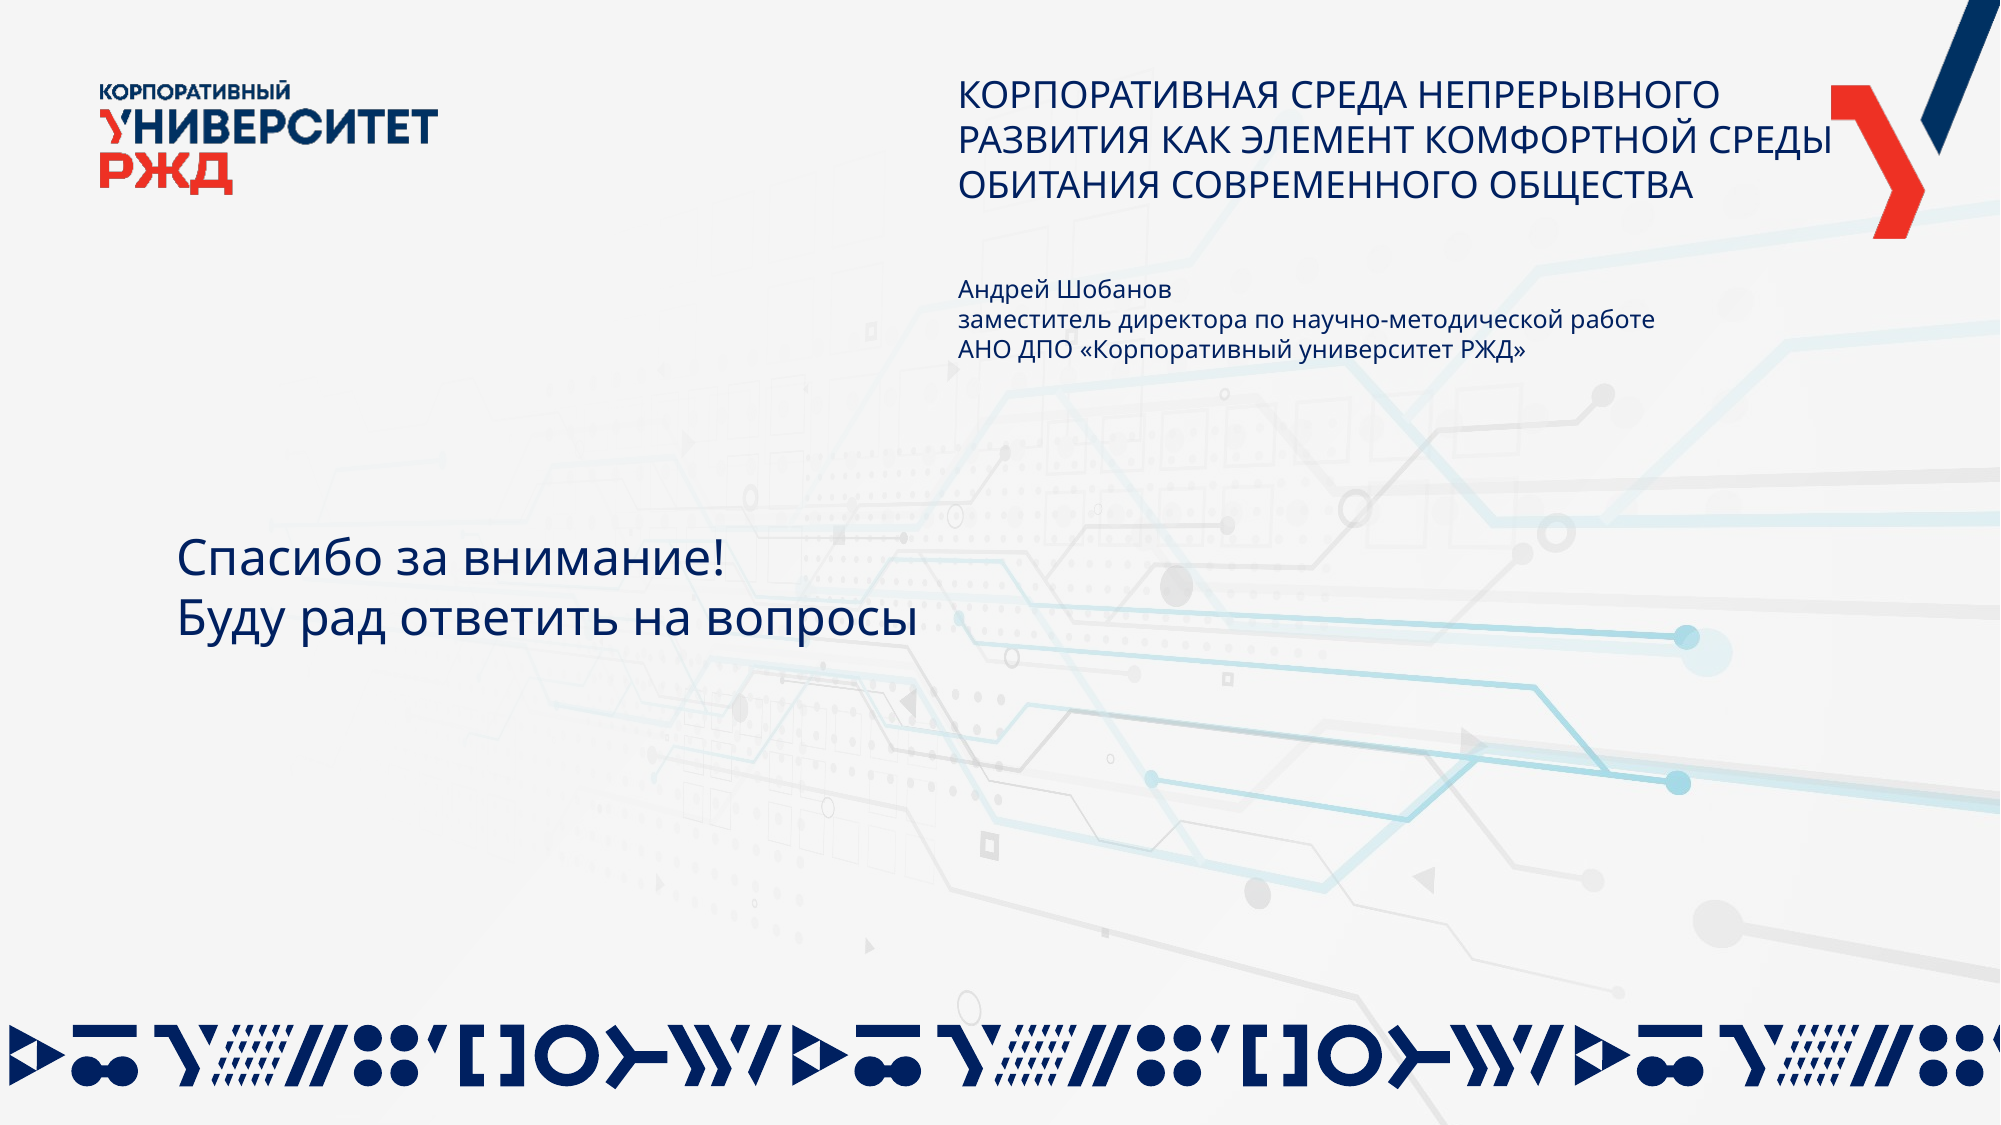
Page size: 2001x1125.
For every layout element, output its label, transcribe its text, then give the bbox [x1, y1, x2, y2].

text_box Андрей Шобанов заместитель директора по научно-методической работе АНО ДПО «Корпоративный университет РЖД» [943, 266, 1766, 371]
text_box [0, 1024, 2000, 1090]
text_box Спасибо за внимание! Буду рад ответить на вопросы [161, 517, 1264, 653]
picture [1803, 0, 2000, 240]
picture [66, 50, 472, 222]
text_box КОРПОРАТИВНАЯ СРЕДА НЕПРЕРЫВНОГО РАЗВИТИЯ КАК ЭЛЕМЕНТ КОМФОРТНОЙ СРЕДЫ ОБИТАНИЯ СОВРЕМЕННОГО ОБЩЕСТВА [942, 63, 1803, 214]
